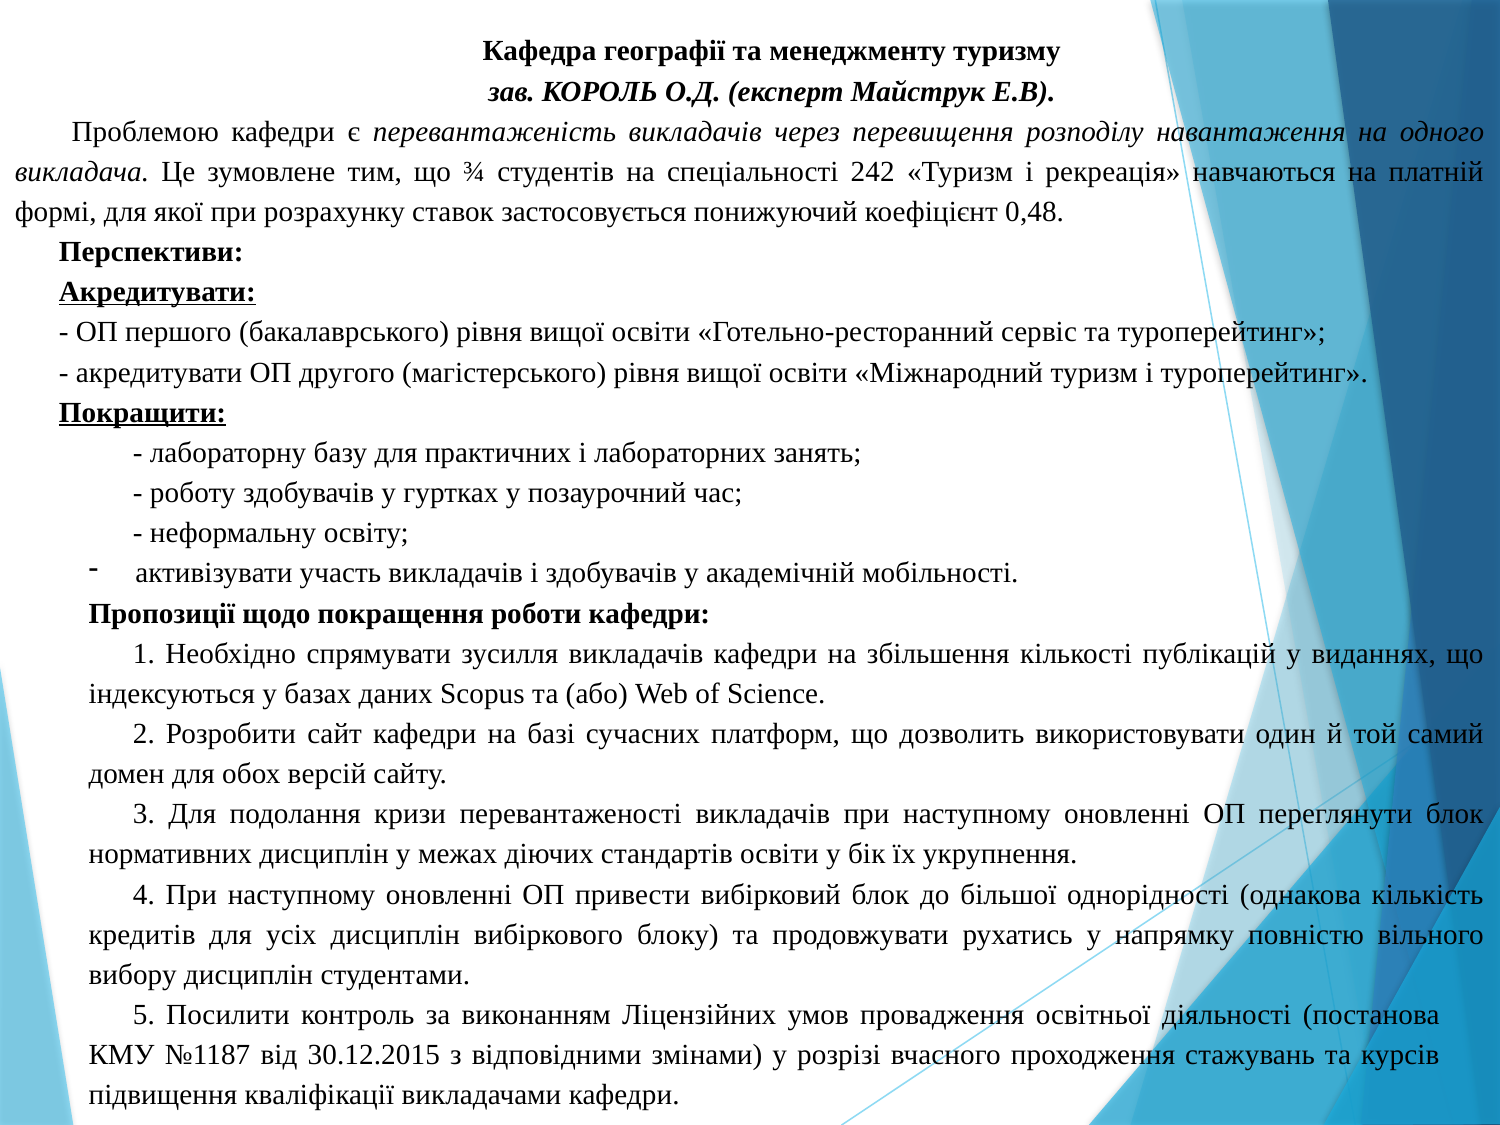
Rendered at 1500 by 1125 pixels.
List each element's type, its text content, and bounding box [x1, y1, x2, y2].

text_box Кафедра географії та менеджменту туризму зав. КОРОЛЬ О.Д. (експерт Майструк Е.В). Проблемою кафедри є перевантаженість викладачів через перевищення розподілу навантаження на одного викладача. Це зумовлене тим, що ¾ студентів на спеціальності 242 «Туризм і рекреація» навчаються на платній формі, для якої при розрахунку ставок застосовується понижуючий коефіцієнт 0,48. Перспективи: Акредитувати: - ОП першого (бакалаврського) рівня вищої освіти «Готельно-ресторанний сервіс та туроперейтинг»; - акредитувати ОП другого (магістерського) рівня вищої освіти «Міжнародний туризм і туроперейтинг». Покращити: - лабораторну базу для практичних і лабораторних занять; - роботу здобувачів у гуртках у позаурочний час; - неформальну освіту; активізувати участь викладачів і здобувачів у академічній мобільності. Пропозиції щодо покращення роботи кафедри: 1. Необхідно спрямувати зусилля викладачів кафедри на збільшення кількості публікацій у виданнях, що індексуються у базах даних Scopus та (або) Web of Science. 2. Розробити сайт кафедри на базі сучасних платформ, що дозволить використовувати один й той самий домен для обох версій сайту. 3. Для подолання кризи перевантаженості викладачів при наступному оновленні ОП переглянути блок нормативних дисциплін у межах діючих стандартів освіти у бік їх укрупнення. 4. При наступному оновленні ОП привести вибірковий блок до більшої однорідності (однакова кількість кредитів для усіх дисциплін вибіркового блоку) та продовжувати рухатись у напрямку повністю вільного вибору дисциплін студентами. 5. Посилити контроль за виконанням Ліцензійних умов провадження освітньої діяльності (постанова КМУ №1187 від 30.12.2015 з відповідними змінами) у розрізі вчасного проходження стажувань та курсів підвищення кваліфікації викладачами кафедри. [0, 19, 1500, 1119]
